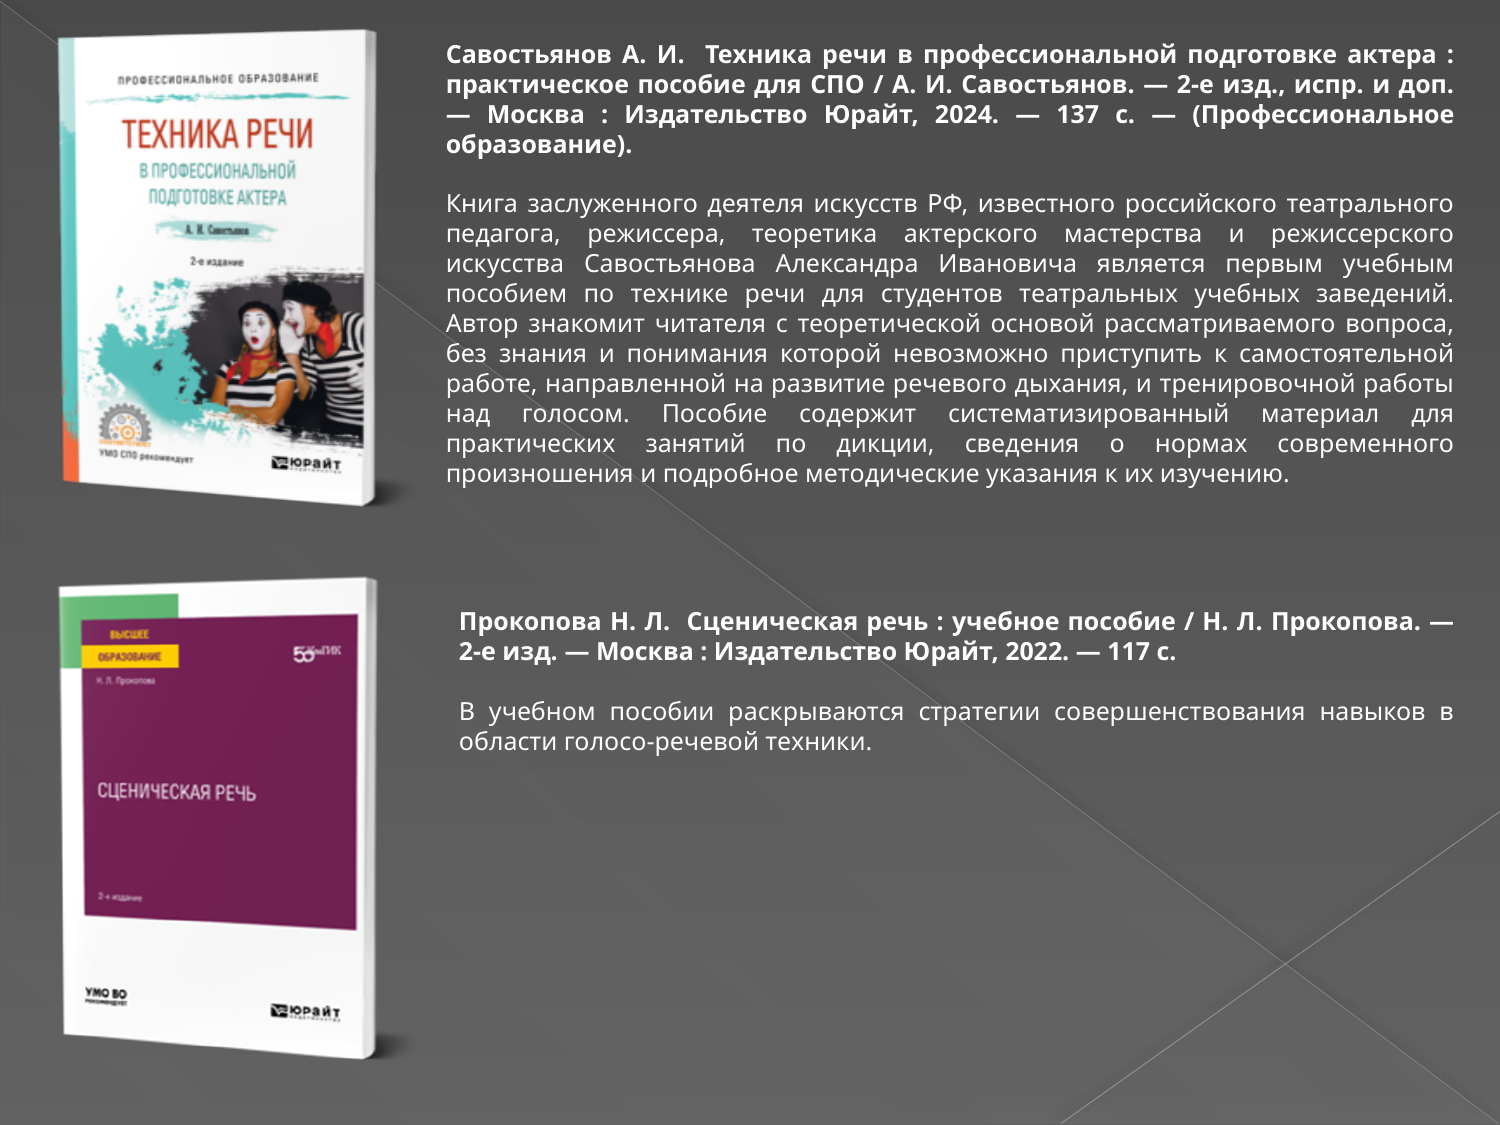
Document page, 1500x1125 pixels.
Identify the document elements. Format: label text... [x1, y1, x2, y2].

text_box Савостьянов А. И. Техника речи в профессиональной подготовке актера : практическое пособие для СПО / А. И. Савостьянов. — 2-е изд., испр. и доп. — Москва : Издательство Юрайт, 2024. — 137 с. — (Профессиональное образование). Книга заслуженного деятеля искусств РФ, известного российского театрального педагога, режиссера, теоретика актерского мастерства и режиссерского искусства Савостьянова Александра Ивановича является первым учебным пособием по технике речи для студентов театральных учебных заведений. Автор знакомит читателя с теоретической основой рассматриваемого вопроса, без знания и понимания которой невозможно приступить к самостоятельной работе, направленной на развитие речевого дыхания, и тренировочной работы над голосом. Пособие содержит систематизированный материал для практических занятий по дикции, сведения о нормах современного произношения и подробное методические указания к их изучению. [435, 30, 1471, 495]
text_box Прокопова Н. Л. Сценическая речь : учебное пособие / Н. Л. Прокопова. — 2-е изд. — Москва : Издательство Юрайт, 2022. — 117 с. В учебном пособии раскрываются стратегии совершенствования навыков в области голосо-речевой техники. [444, 597, 1471, 763]
picture [17, 0, 431, 1104]
